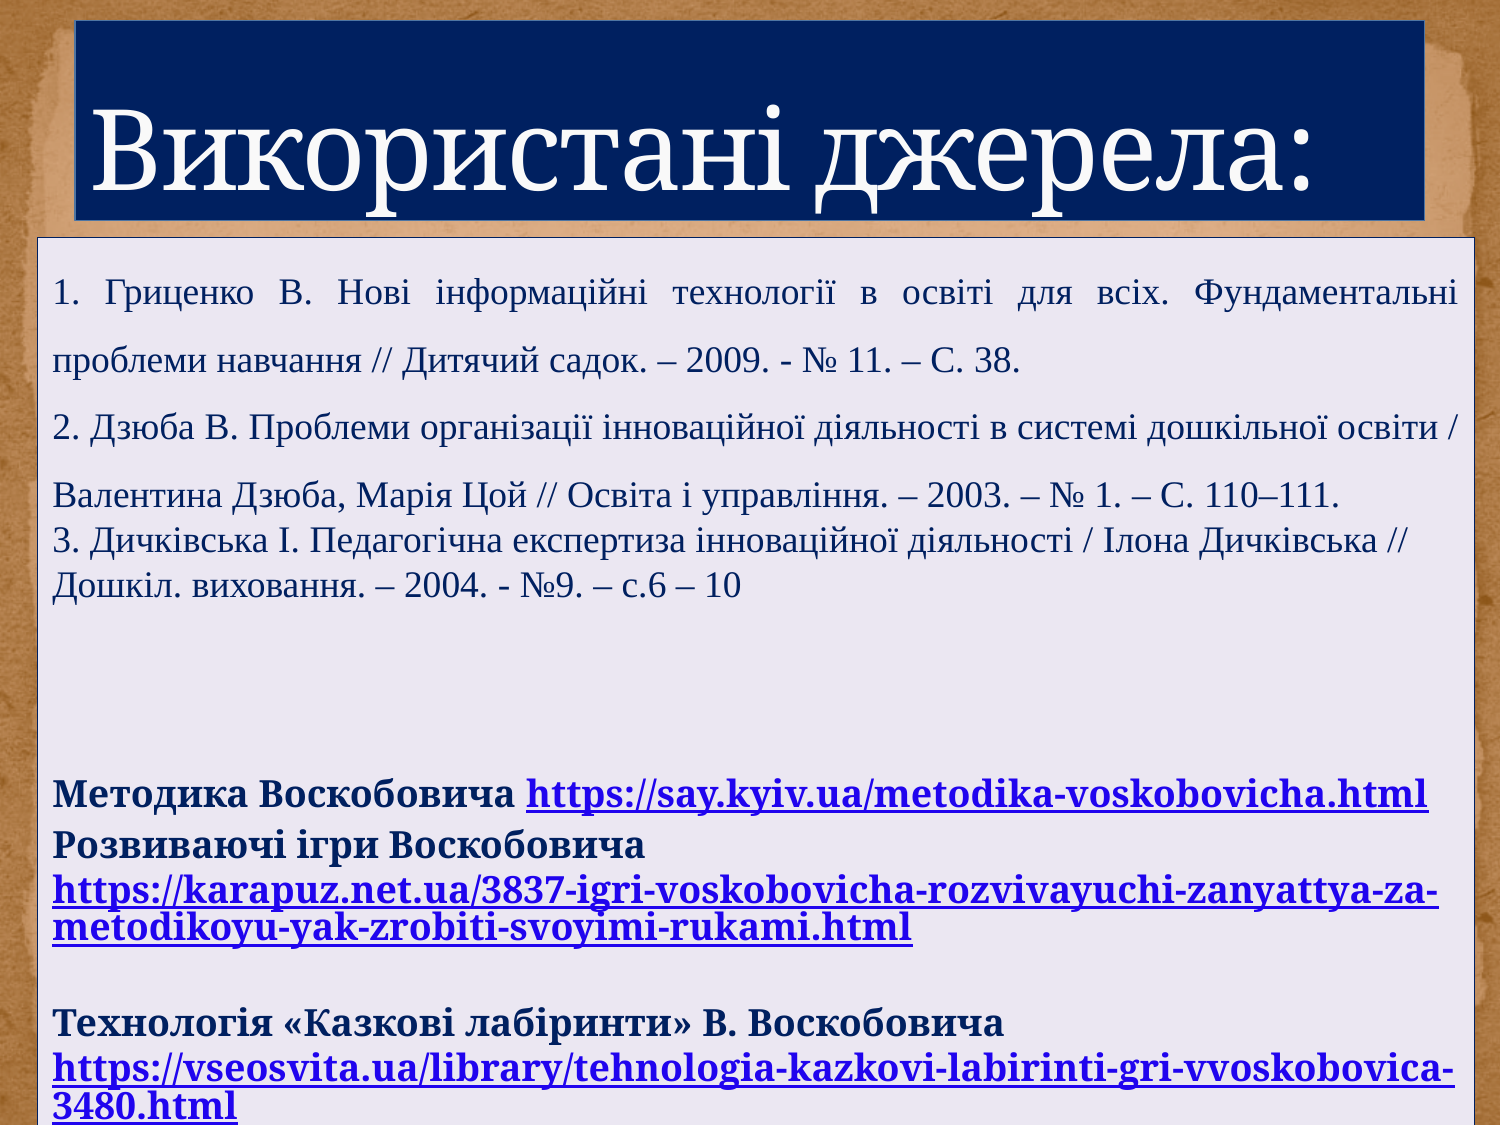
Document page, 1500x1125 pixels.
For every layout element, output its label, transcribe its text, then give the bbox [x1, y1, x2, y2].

title Використані джерела: [74, 20, 1425, 221]
text_box 1. Гриценко В. Нові інформаційні технології в освіті для всіх. Фундаментальні проблеми навчання // Дитячий садок. – 2009. - № 11. – С. 38. 2. Дзюба В. Проблеми організації інноваційної діяльності в системі дошкільної освіти / Валентина Дзюба, Марія Цой // Освіта і управління. – 2003. – № 1. – С. 110–111. 3. Дичківська І. Педагогічна експертиза інноваційної діяльності / Ілона Дичківська // Дошкіл. виховання. – 2004. - №9. – с.6 – 10 Інтернет посилання: Методика Воскобовича https://say.kyiv.ua/metodika-voskobovicha.html Розвиваючі ігри Воскобовича https://karapuz.net.ua/3837-igri-voskobovicha-rozvivayuchi-zanyattya-za-metodikoyu-yak-zrobiti-svoyimi-rukami.html Технологія «Казкові лабіринти» В. Воскобовича https://vseosvita.ua/library/tehnologia-kazkovi-labirinti-gri-vvoskobovica-3480.html [37, 237, 1475, 1125]
